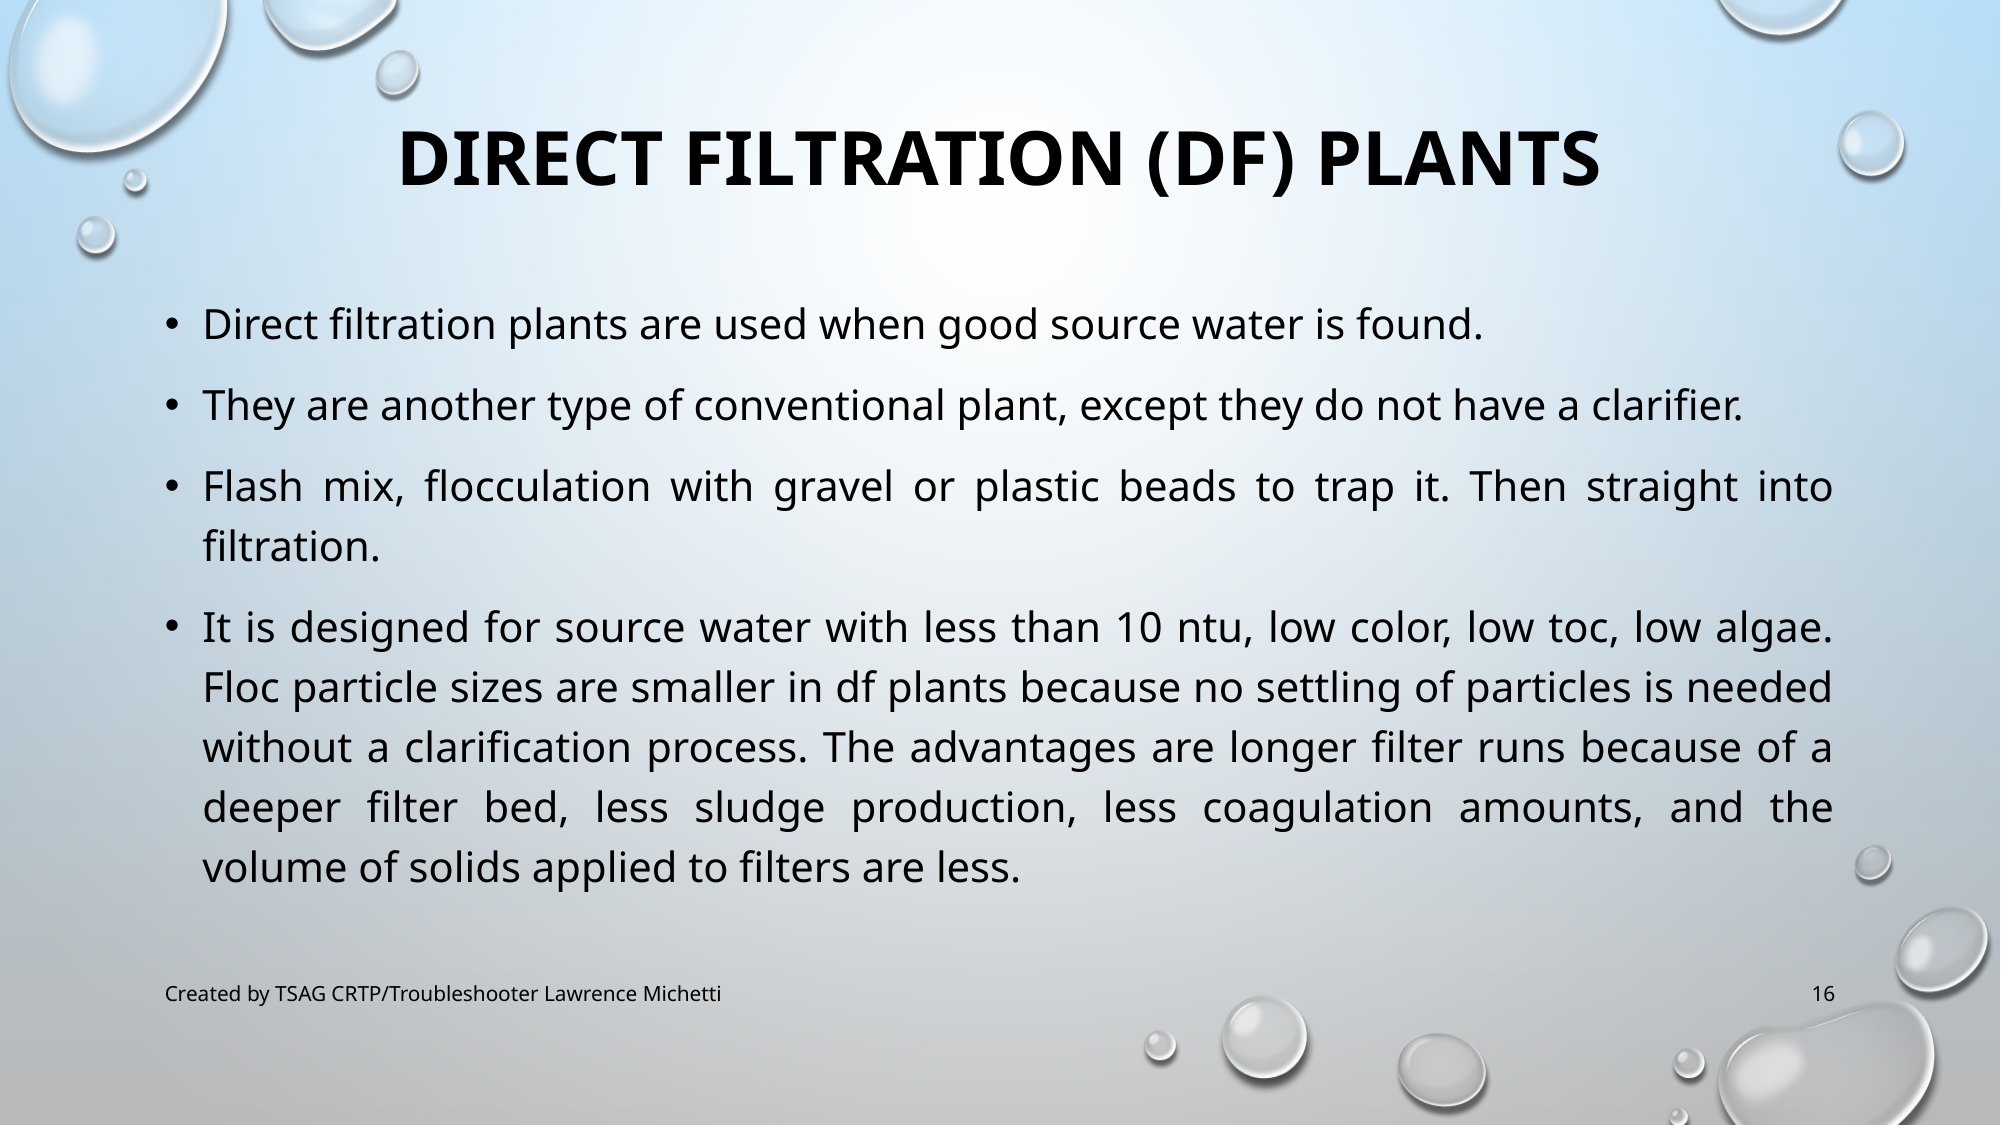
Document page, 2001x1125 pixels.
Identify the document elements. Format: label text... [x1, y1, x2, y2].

picture [0, 0, 2000, 1125]
list Direct filtration plants are used when good source water is found. They are another type of conventional plant, except they do not have a clarifier. Flash mix, flocculation with gravel or plastic beads to trap it. Then straight into filtration. It is designed for source water with less than 10 ntu, low color, low toc, low algae. Floc particle sizes are smaller in df plants because no settling of particles is needed without a clarification process. The advantages are longer filter runs because of a deeper filter bed, less sludge production, less coagulation amounts, and the volume of solids applied to filters are less. [149, 280, 1850, 950]
slide_number 16 [1724, 965, 1851, 1025]
footer Created by TSAG CRTP/Troubleshooter Lawrence Michetti [149, 965, 1245, 1025]
title Direct filtration (df) Plants [149, 101, 1851, 221]
